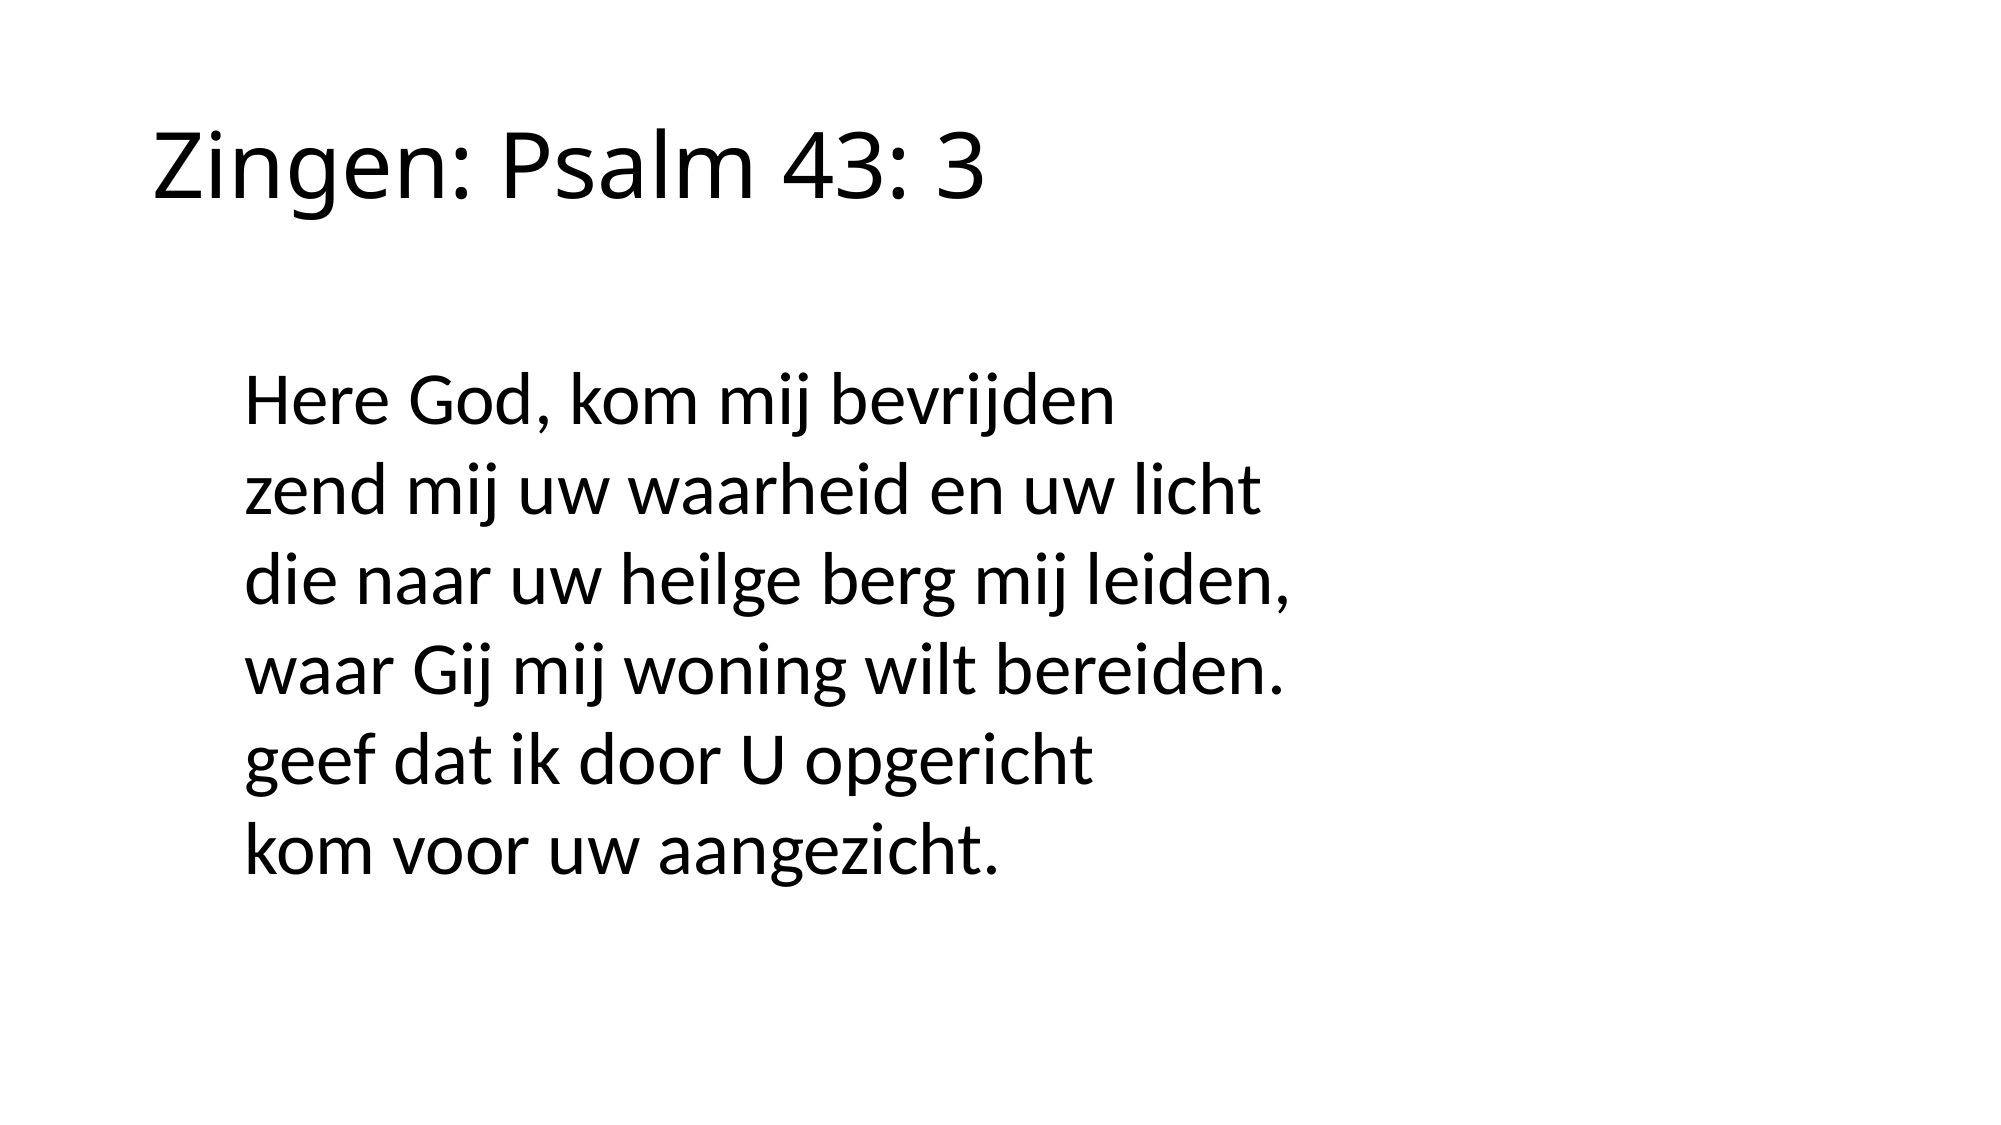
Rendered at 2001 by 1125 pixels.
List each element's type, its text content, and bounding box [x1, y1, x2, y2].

text_box Here God, kom mij bevrijden zend mij uw waarheid en uw licht die naar uw heilge berg mij leiden, waar Gij mij woning wilt bereiden. geef dat ik door U opgericht kom voor uw aangezicht. [229, 341, 1500, 897]
title Zingen: Psalm 43: 3 [137, 59, 1863, 278]
